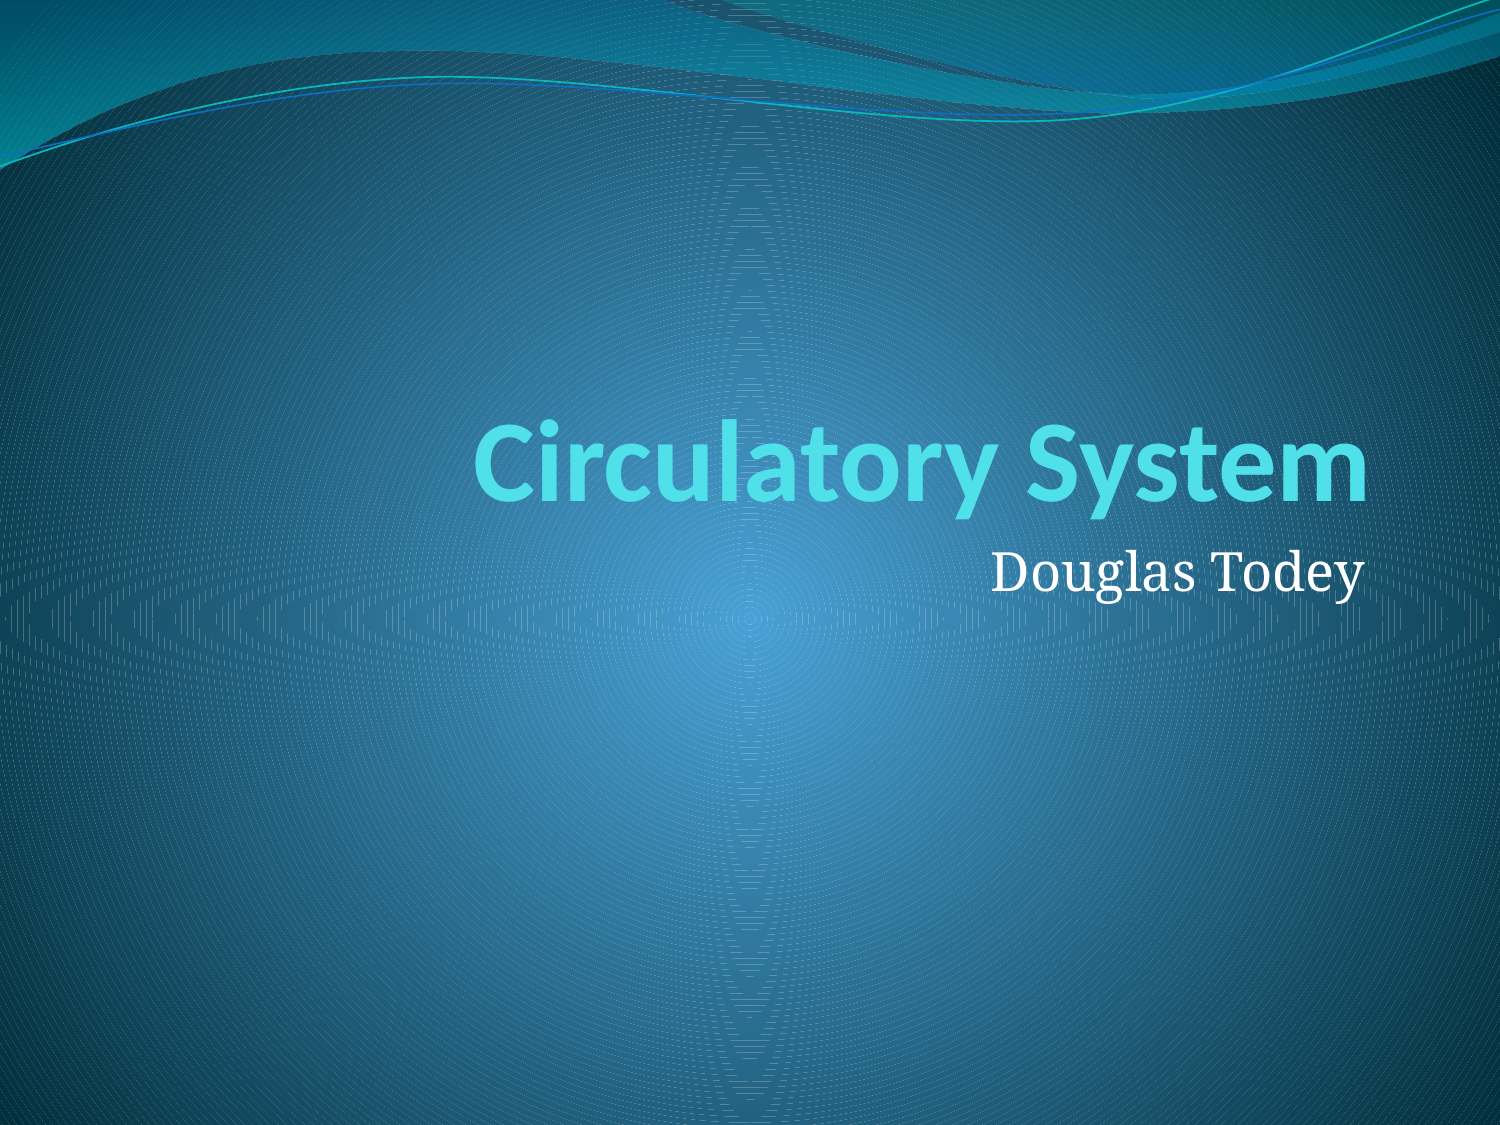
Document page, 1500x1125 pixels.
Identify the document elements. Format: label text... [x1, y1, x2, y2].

subtitle Douglas Todey [87, 529, 1376, 818]
title Circulatory System [87, 224, 1376, 525]
